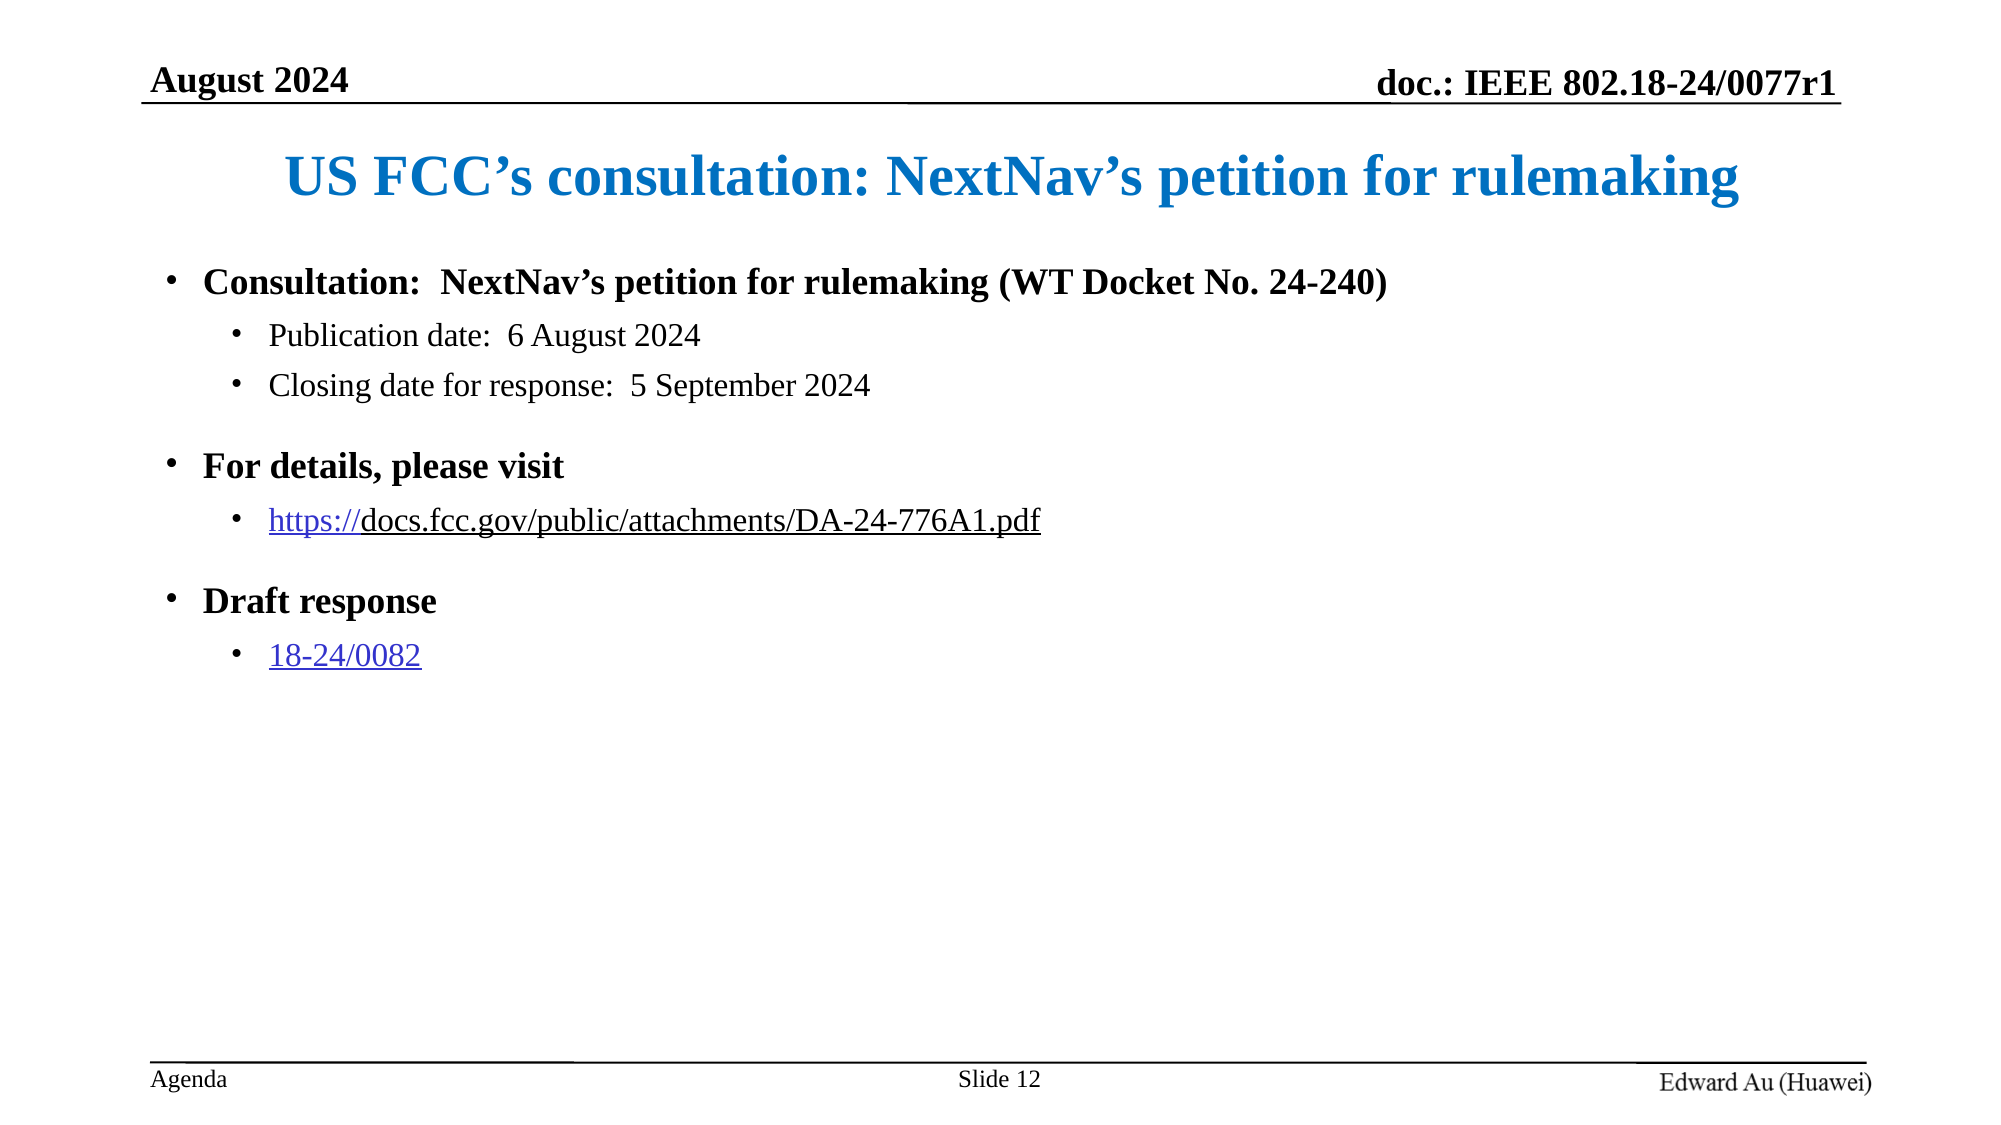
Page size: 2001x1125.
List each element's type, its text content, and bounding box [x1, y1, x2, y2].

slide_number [149, 54, 651, 101]
slide_number Slide 12 [933, 1061, 1067, 1123]
list Consultation: NextNav’s petition for rulemaking (WT Docket No. 24-240) Publication date: 6 August 2024 Closing date for response: 5 September 2024 For details, please visit https://docs.fcc.gov/public/attachments/DA-24-776A1.pdf Draft response 18-24/0082 [149, 249, 1869, 925]
title US FCC’s consultation: NextNav’s petition for rulemaking [162, 99, 1864, 246]
picture [1174, 1058, 1887, 1113]
